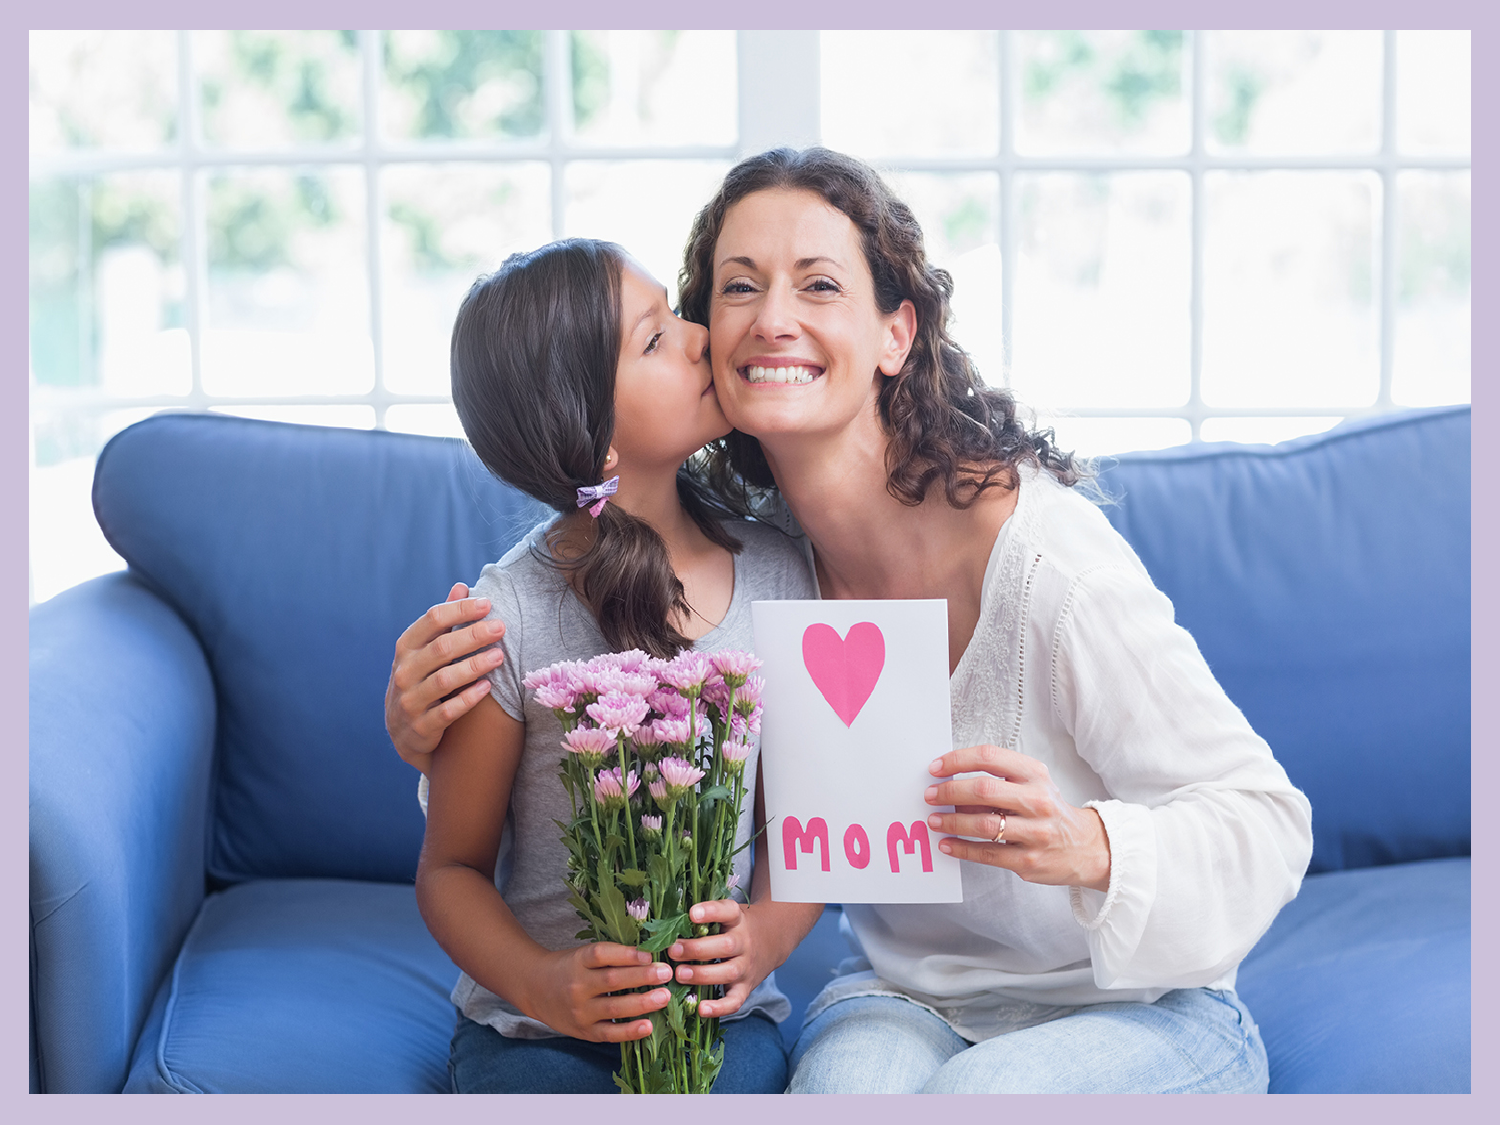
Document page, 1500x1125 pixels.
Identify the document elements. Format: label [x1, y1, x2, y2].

list [29, 30, 1471, 1095]
